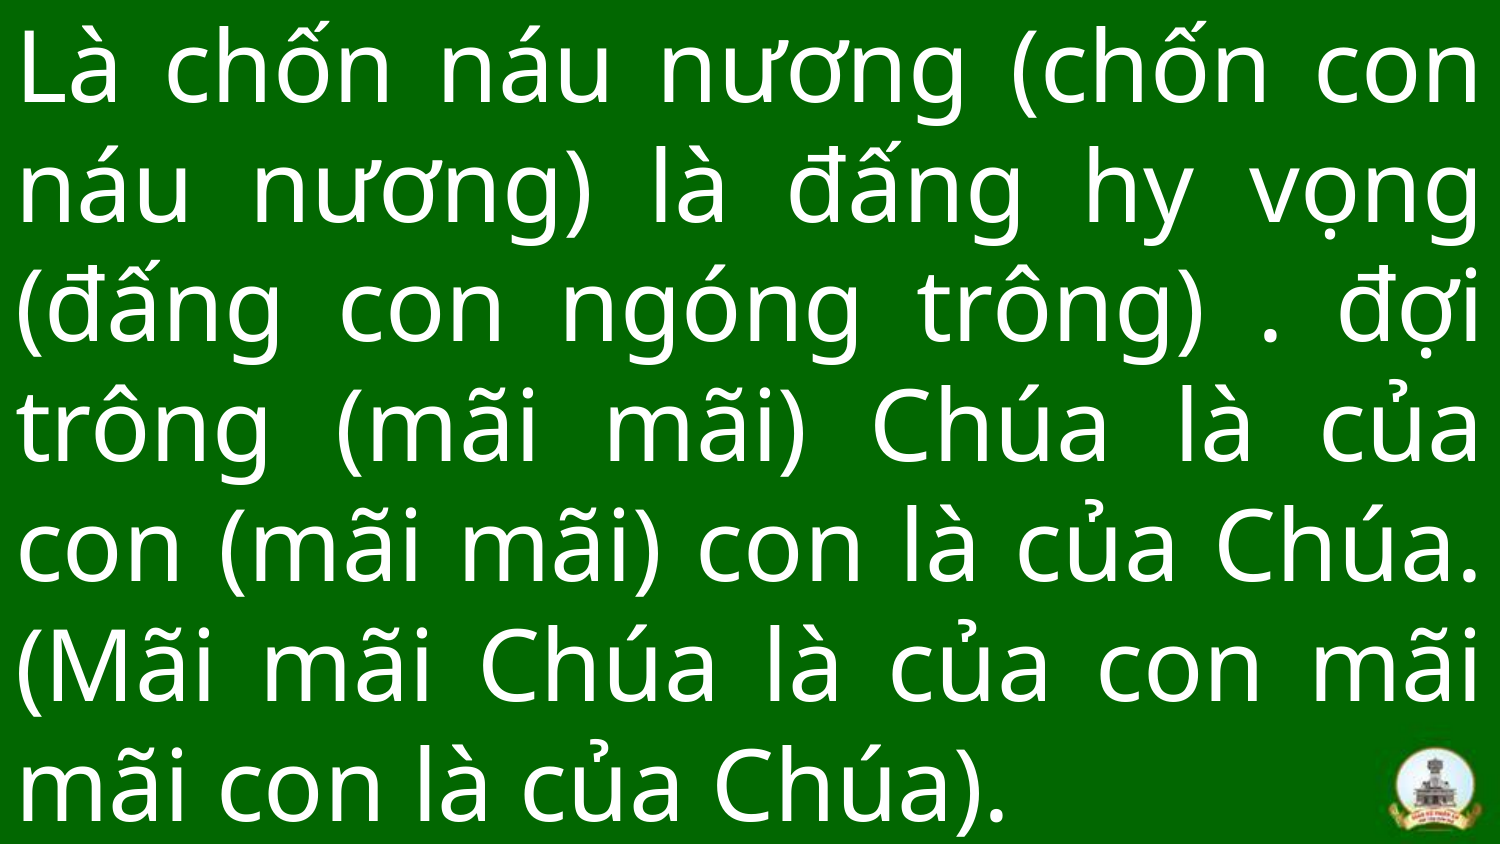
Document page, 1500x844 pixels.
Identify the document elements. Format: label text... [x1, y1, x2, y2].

title Là chốn náu nương (chốn con náu nương) là đấng hy vọng (đấng con ngóng trông) . đợi trông (mãi mãi) Chúa là của con (mãi mãi) con là của Chúa. (Mãi mãi Chúa là của con mãi mãi con là của Chúa). [0, 0, 1500, 844]
